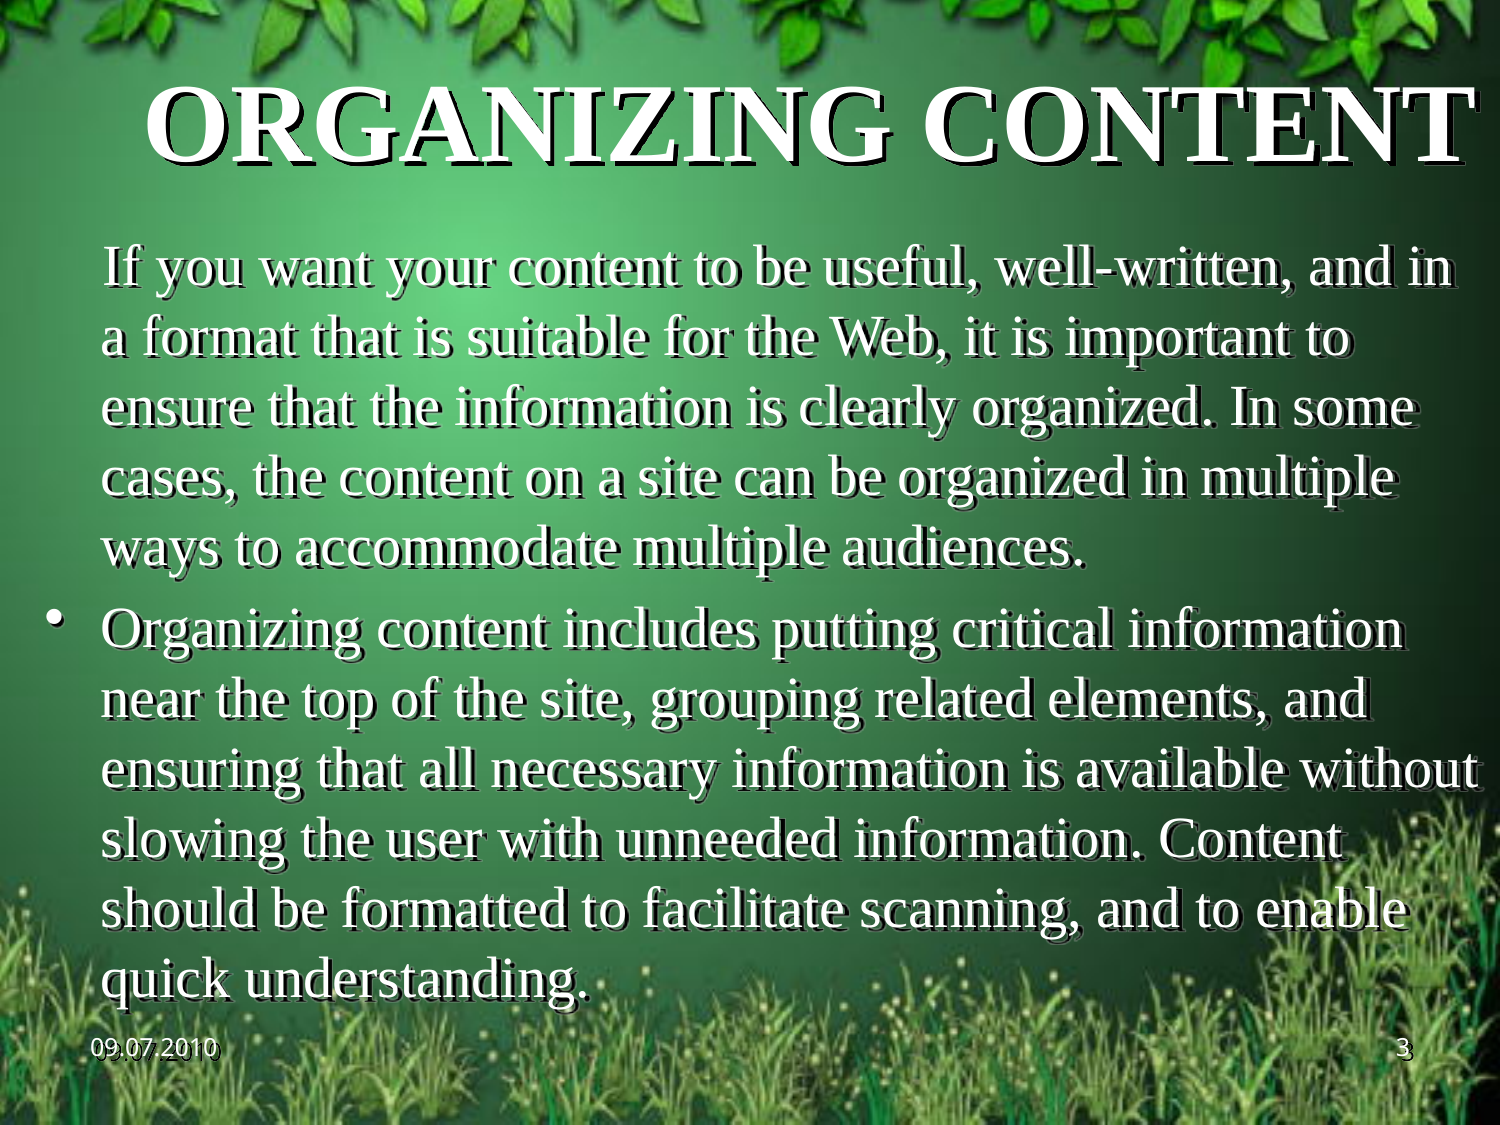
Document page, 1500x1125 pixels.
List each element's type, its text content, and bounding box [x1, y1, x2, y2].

list If you want your content to be useful, well-written, and in a format that is suitable for the Web, it is important to ensure that the information is clearly organized. In some cases, the content on a site can be organized in multiple ways to accommodate multiple audiences. Organizing content includes putting critical information near the top of the site, grouping related elements, and ensuring that all necessary information is available without slowing the user with unneeded information. Content should be formatted to facilitate scanning, and to enable quick understanding. [29, 219, 1500, 1083]
slide_number 3 [1074, 1024, 1425, 1103]
title ORGANIZING CONTENT [0, 0, 1500, 233]
picture [0, 237, 1500, 1125]
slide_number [75, 1024, 425, 1103]
